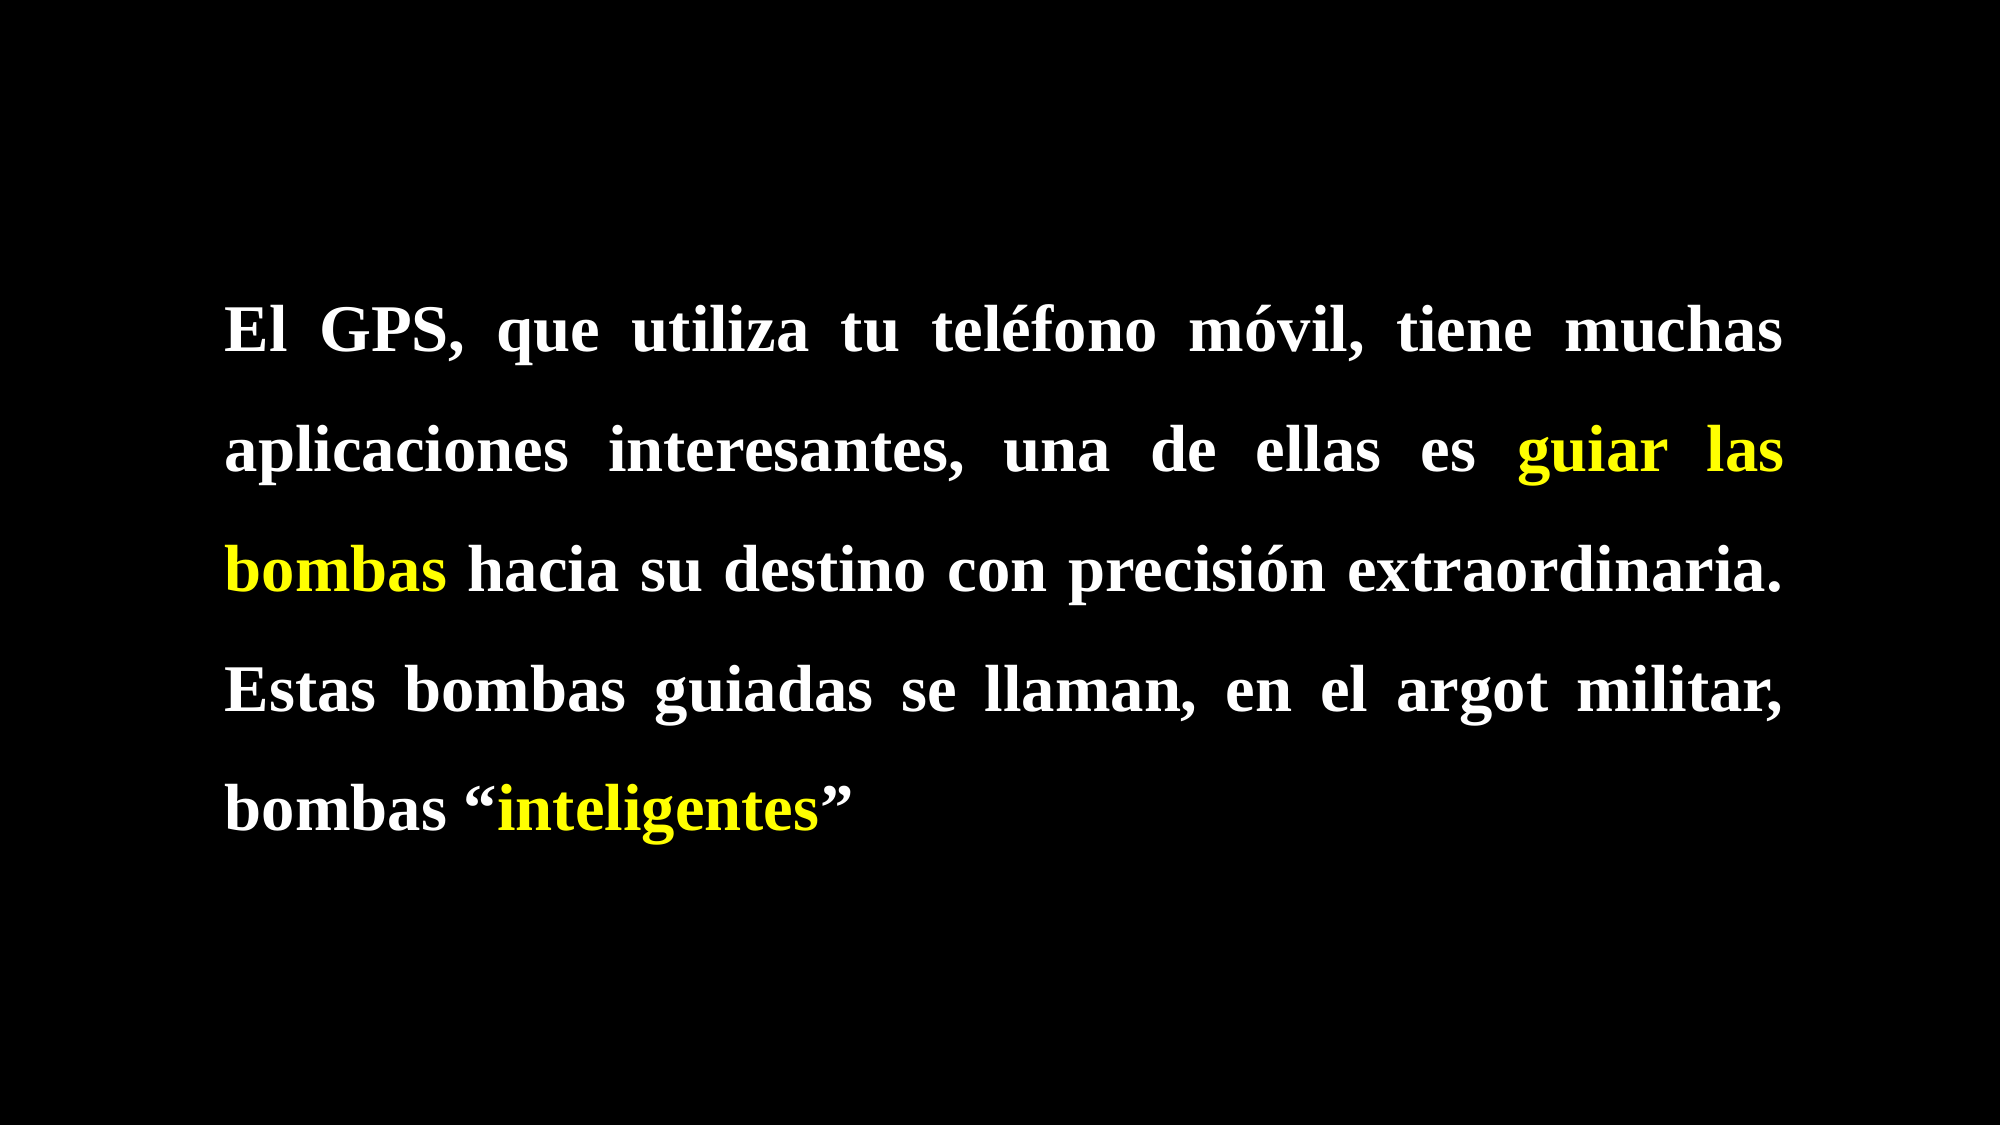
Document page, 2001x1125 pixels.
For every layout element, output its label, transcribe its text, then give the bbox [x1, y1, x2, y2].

text_box El GPS, que utiliza tu teléfono móvil, tiene muchas aplicaciones interesantes, una de ellas es guiar las bombas hacia su destino con precisión extraordinaria. Estas bombas guiadas se llaman, en el argot militar, bombas “inteligentes” [209, 237, 1800, 852]
